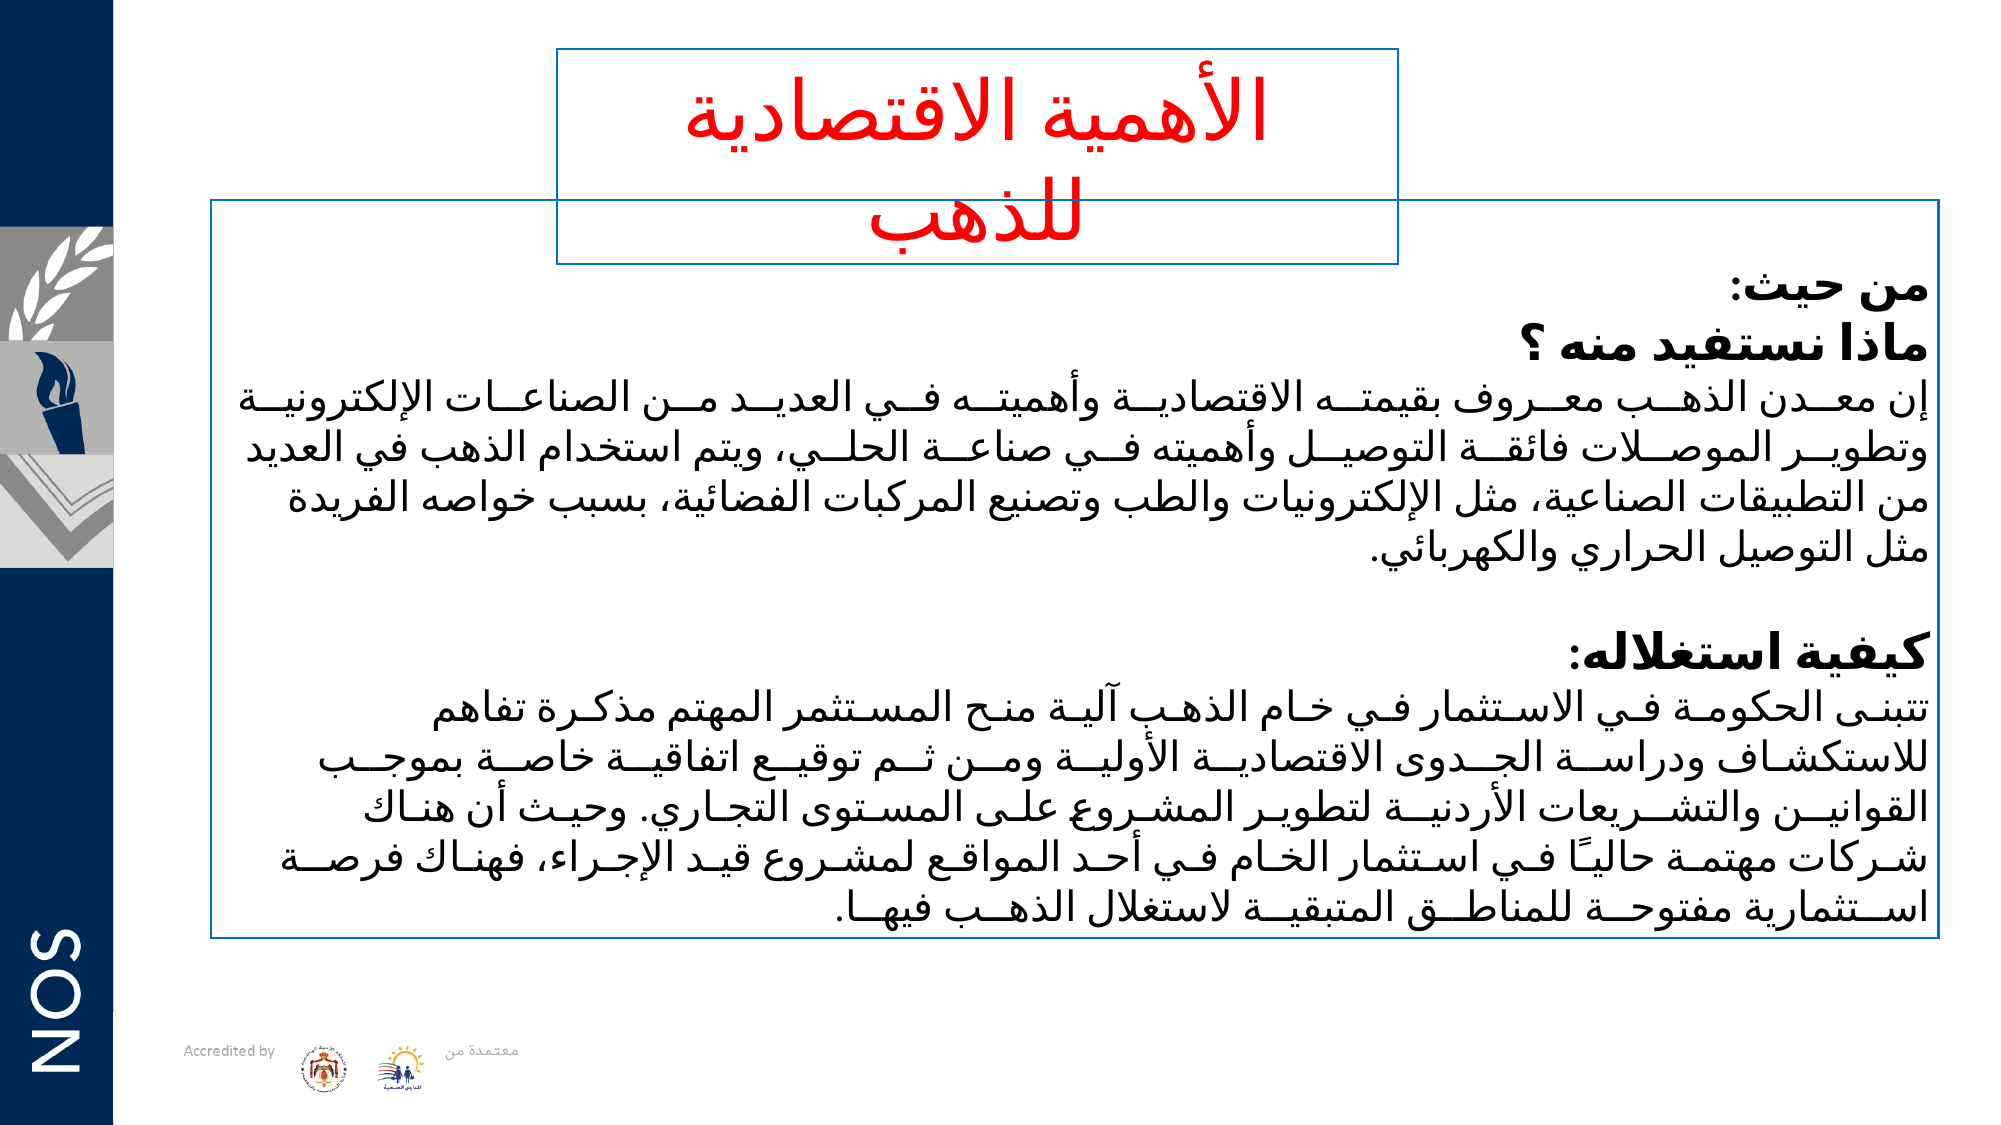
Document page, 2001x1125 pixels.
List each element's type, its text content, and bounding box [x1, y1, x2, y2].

text_box من حيث: ماذا نستفيد منه ؟ إن معــدن الذهــب معــروف بقيمتــه الاقتصاديــة وأهميتــه فــي العديــد مــن الصناعــات الإلكترونيــة وتطويــر الموصــلات فائقــة التوصيــل وأهميته فــي صناعــة الحلــي، ويتم استخدام الذهب في العديد من التطبيقات الصناعية، مثل الإلكترونيات والطب وتصنيع المركبات الفضائية، بسبب خواصه الفريدة مثل التوصيل الحراري والكهربائي. كيفية استغلاله: تتبنـى الحكومـة فـي الاسـتثمار فـي خـام الذهـب آليـة منـح المسـتثمر المهتم مذكـرة تفاهم للاستكشـاف ودراســة الجــدوى الاقتصاديــة الأوليــة ومــن ثــم توقيــع اتفاقيــة خاصــة بموجــب القوانيــن والتشــريعات الأردنيــة لتطويـر المشـروع علـى المسـتوى التجـاري. وحيـث أن هنـاك شـركات مهتمـة حاليـًا فـي اسـتثمار الخـام فـي أحـد المواقـع لمشـروع قيـد الإجـراء، فهنـاك فرصــة اســتثمارية مفتوحــة للمناطــق المتبقيــة لاستغلال الذهــب فيهــا. [336, 200, 1939, 938]
picture [0, 0, 557, 1125]
text_box [336, 335, 1954, 996]
text_box الأهمية الاقتصادية للذهب [556, 49, 1398, 200]
